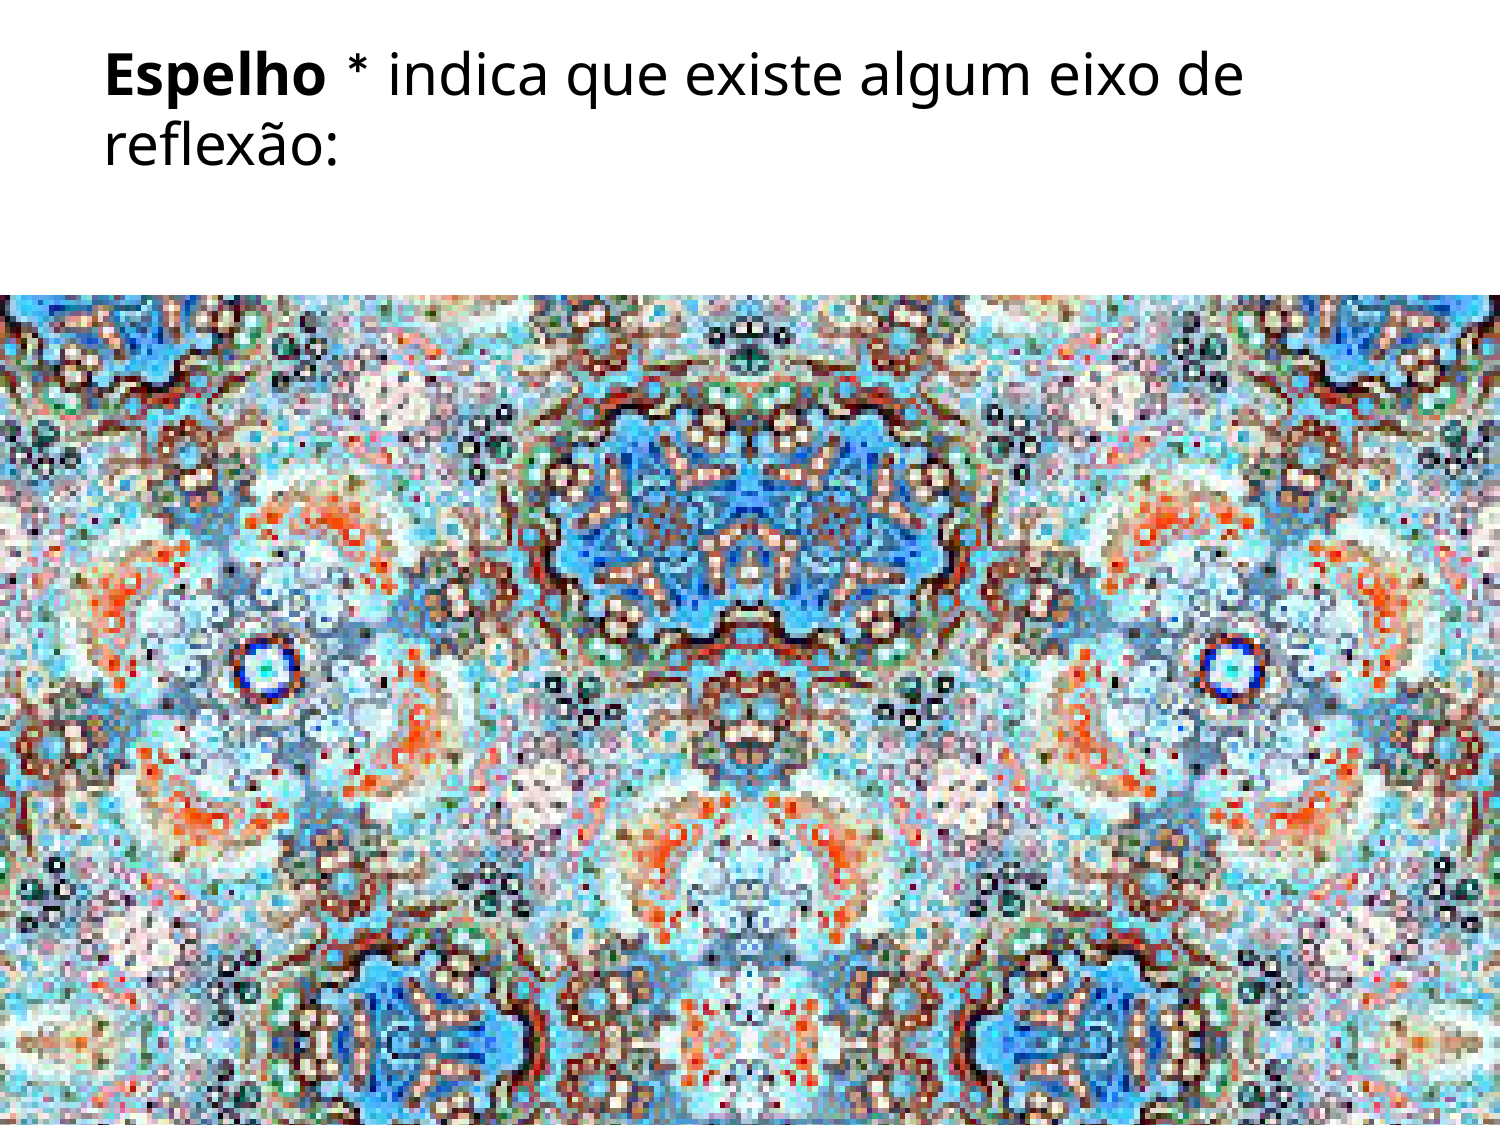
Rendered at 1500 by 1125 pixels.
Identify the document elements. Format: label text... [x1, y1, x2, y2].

text_box Espelho * indica que existe algum eixo de reflexão: [88, 29, 1412, 185]
picture [0, 295, 1500, 1125]
